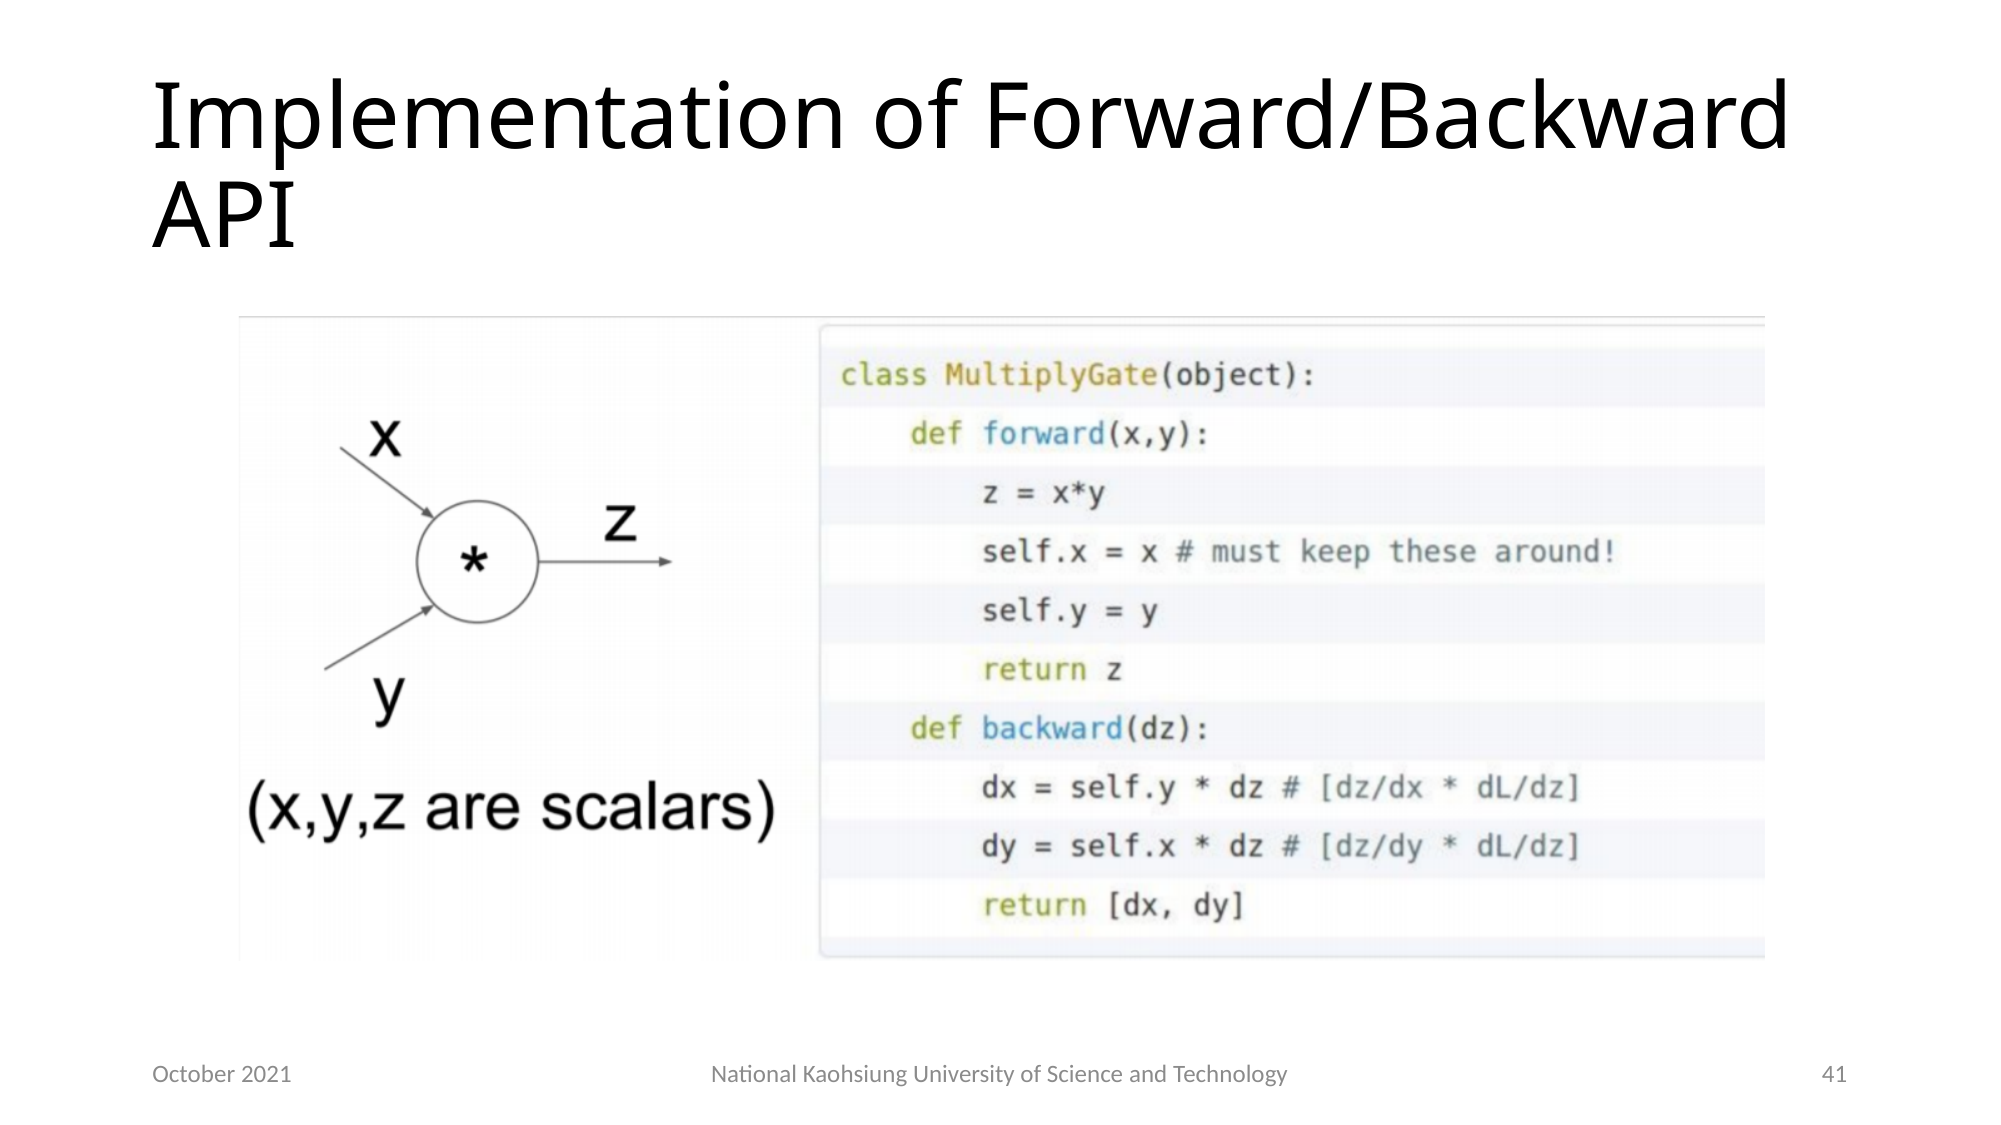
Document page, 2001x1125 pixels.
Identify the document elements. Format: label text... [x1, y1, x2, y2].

slide_number 41 [1412, 1042, 1863, 1103]
title Implementation of Forward/Backward API [137, 59, 1863, 278]
footer National Kaohsiung University of Science and Technology [662, 1042, 1338, 1103]
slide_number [137, 1042, 588, 1103]
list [234, 315, 1765, 961]
